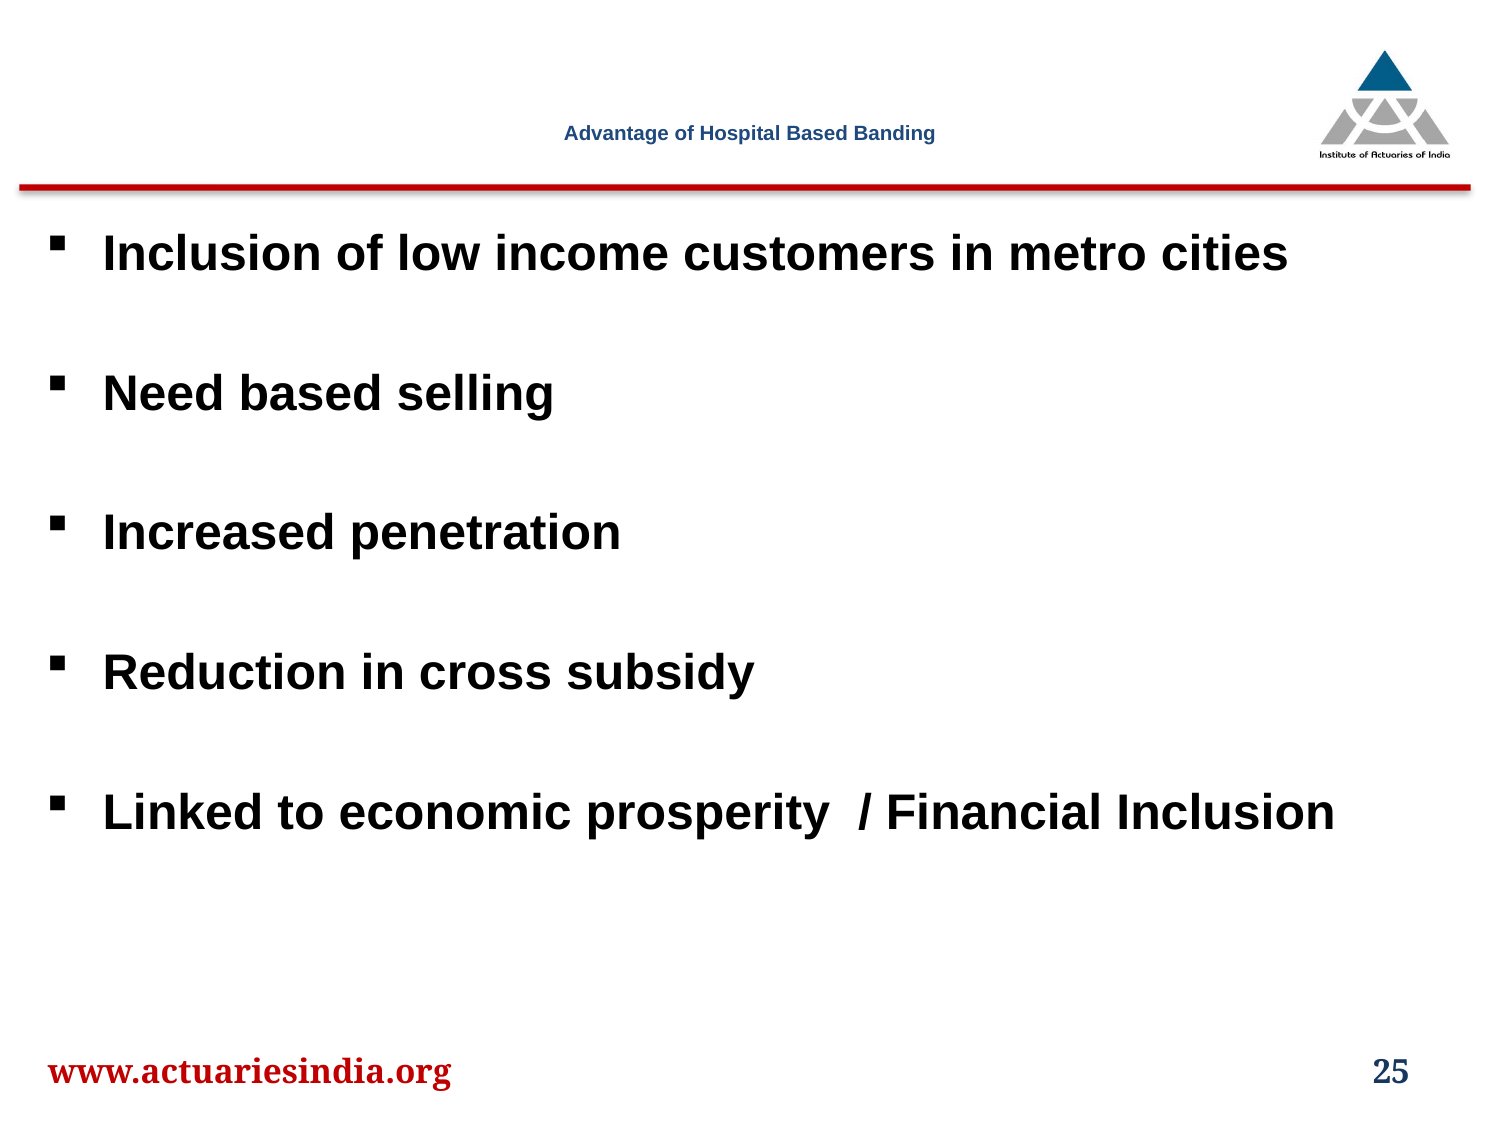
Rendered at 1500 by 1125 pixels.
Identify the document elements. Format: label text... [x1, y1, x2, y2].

title Advantage of Hospital Based Banding [75, 87, 1425, 188]
picture [1305, 45, 1463, 160]
slide_number 25 [1074, 1042, 1425, 1103]
footer www.actuariesindia.org [12, 1042, 488, 1103]
list Inclusion of low income customers in metro cities Need based selling Increased penetration Reduction in cross subsidy Linked to economic prosperity / Financial Inclusion [31, 212, 1469, 1013]
